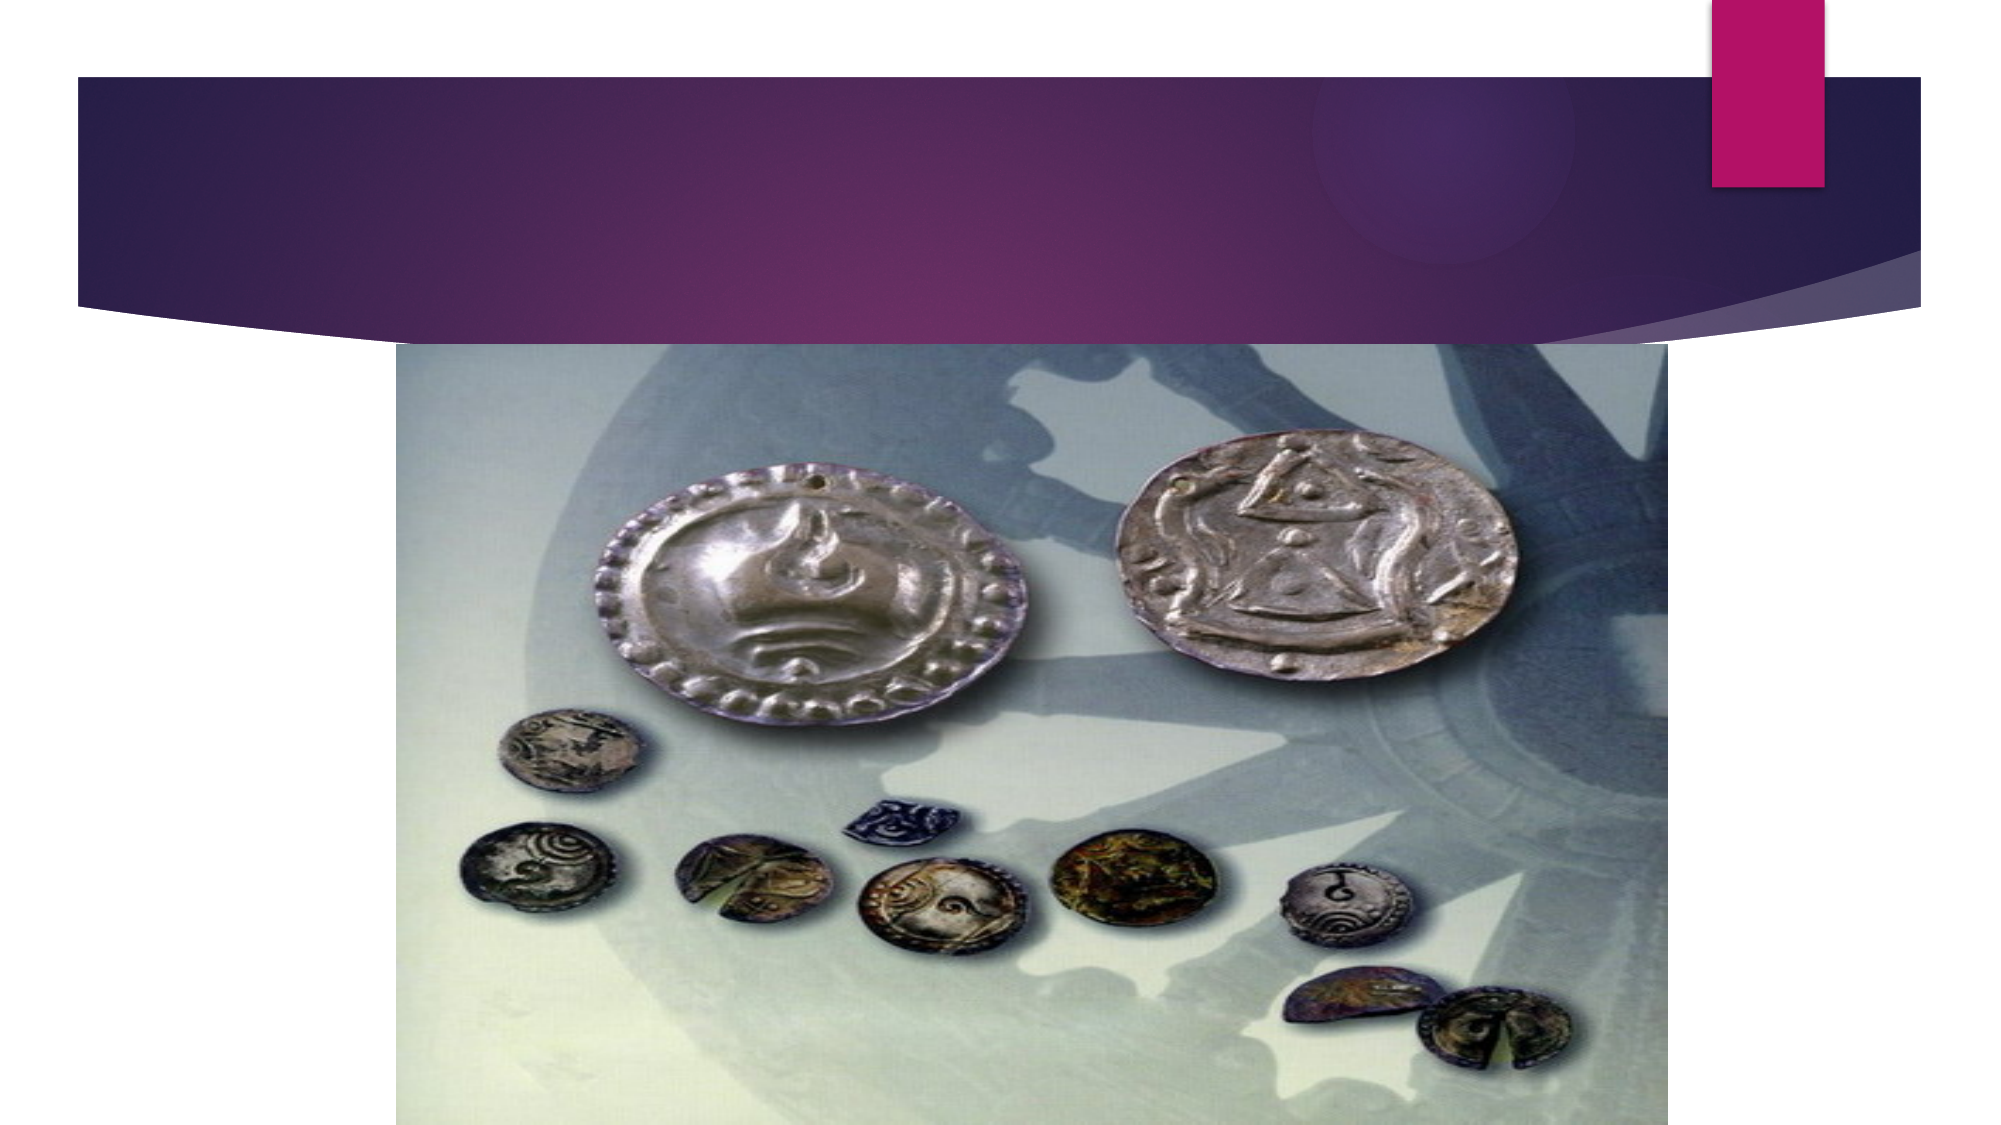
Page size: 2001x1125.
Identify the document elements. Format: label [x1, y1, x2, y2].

list [396, 344, 1668, 1125]
